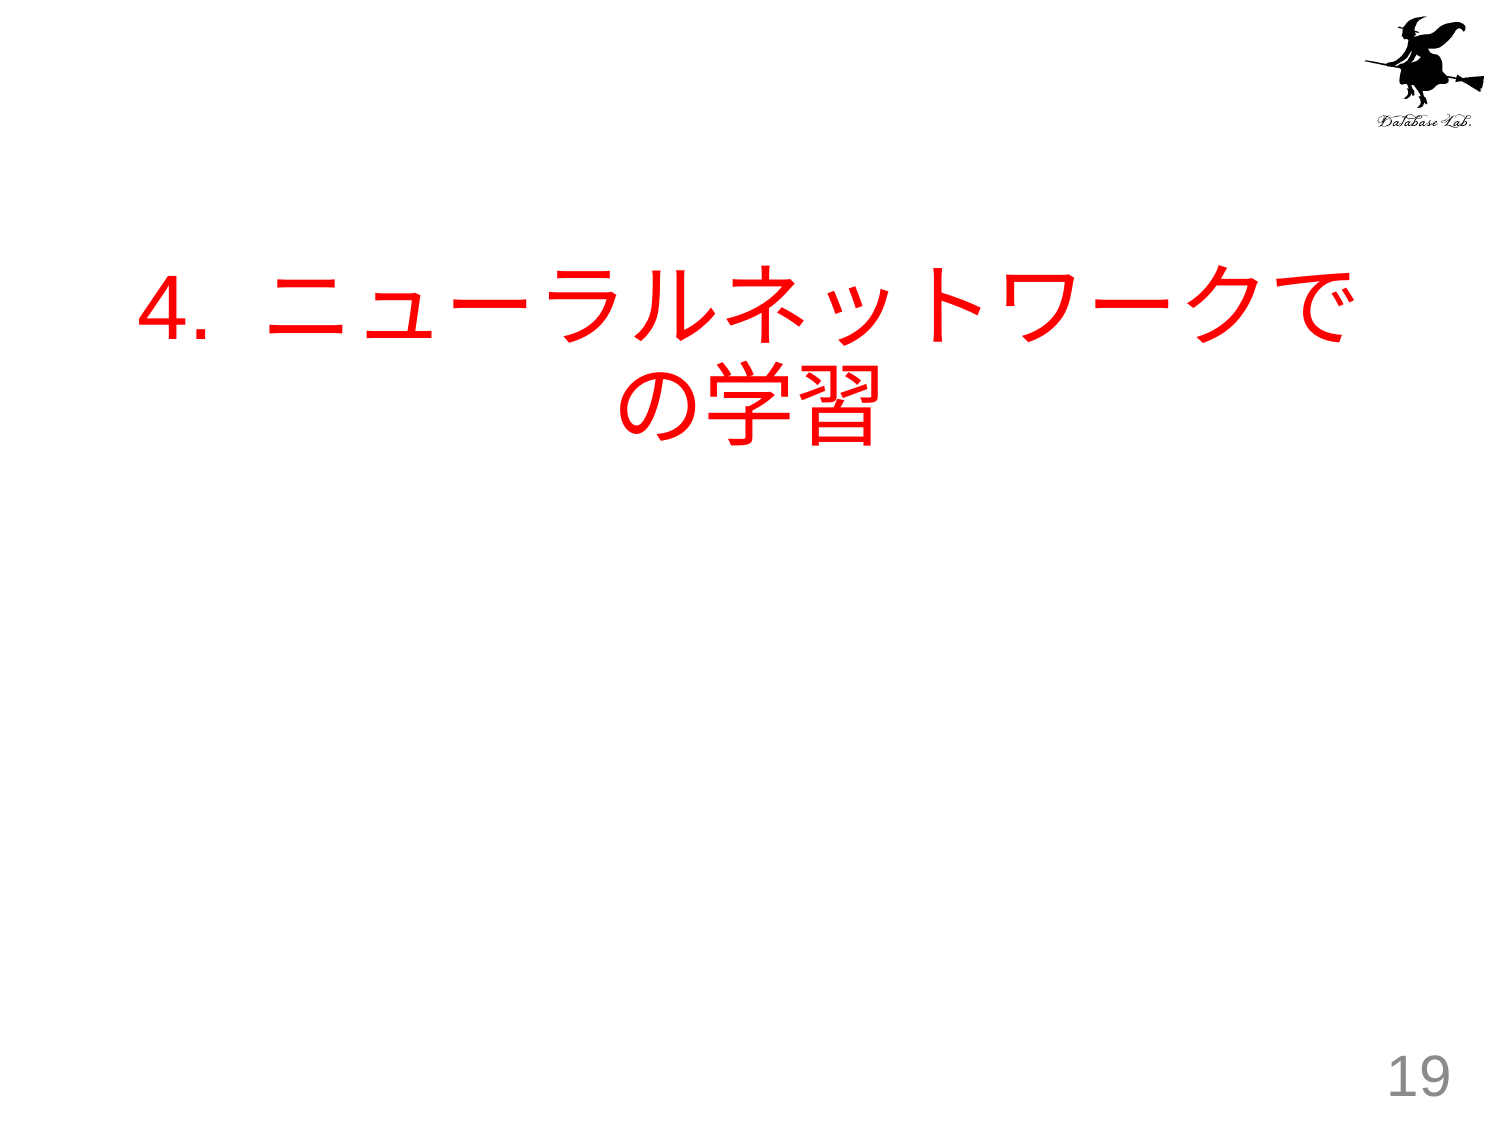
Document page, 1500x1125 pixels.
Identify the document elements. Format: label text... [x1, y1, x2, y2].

title 4. ニューラルネットワークでの学習 [112, 184, 1388, 576]
picture [1362, 14, 1486, 130]
slide_number 19 [1129, 1042, 1467, 1103]
